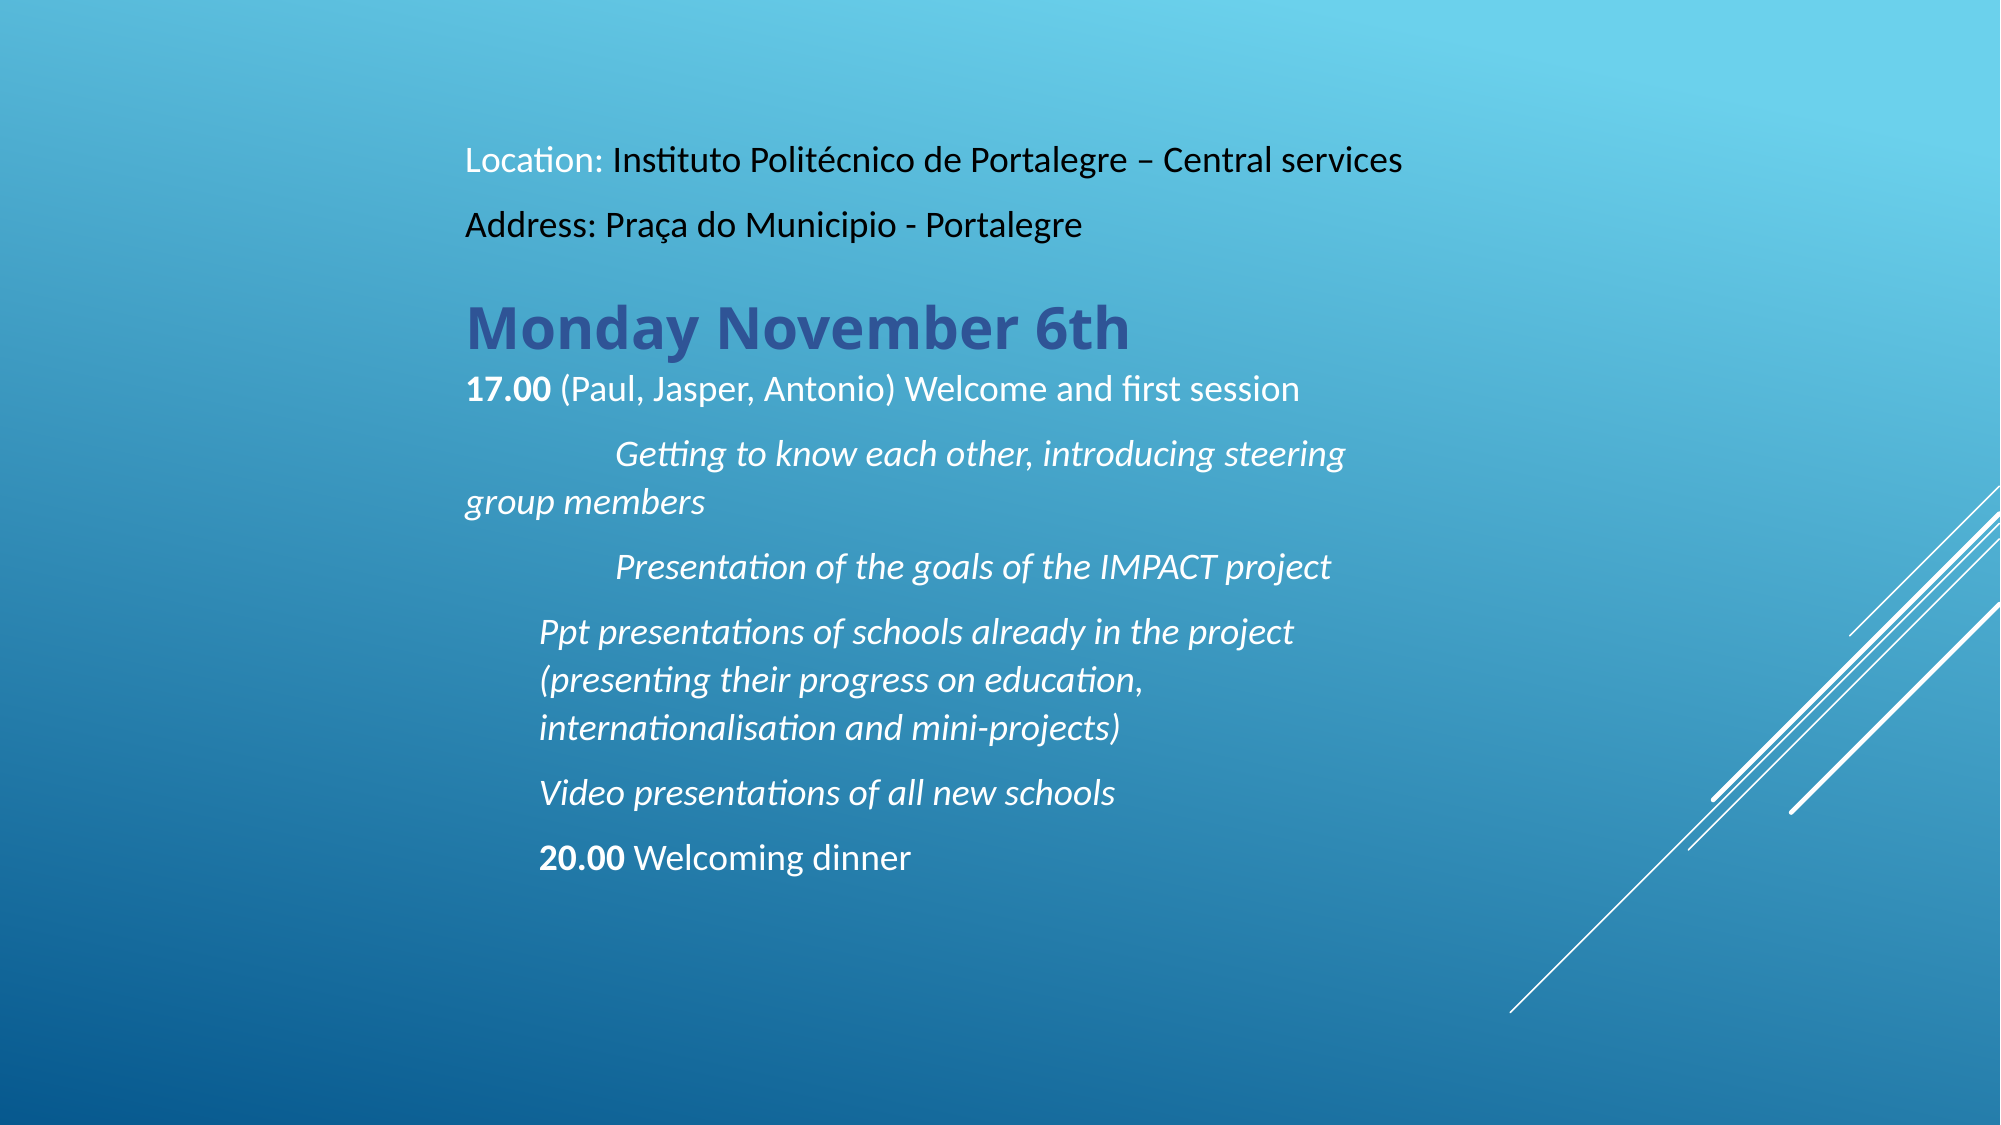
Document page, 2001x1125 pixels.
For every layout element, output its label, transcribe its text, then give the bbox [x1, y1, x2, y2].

text_box Location: Instituto Politécnico de Portalegre – Central services Address: Praça do Municipio - Portalegre Monday November 6th 17.00 (Paul, Jasper, Antonio) Welcome and first session Getting to know each other, introducing steering group members Presentation of the goals of the IMPACT project Ppt presentations of schools already in the project (presenting their progress on education, internationalisation and mini-projects) Video presentations of all new schools 20.00 Welcoming dinner [450, 124, 1451, 886]
